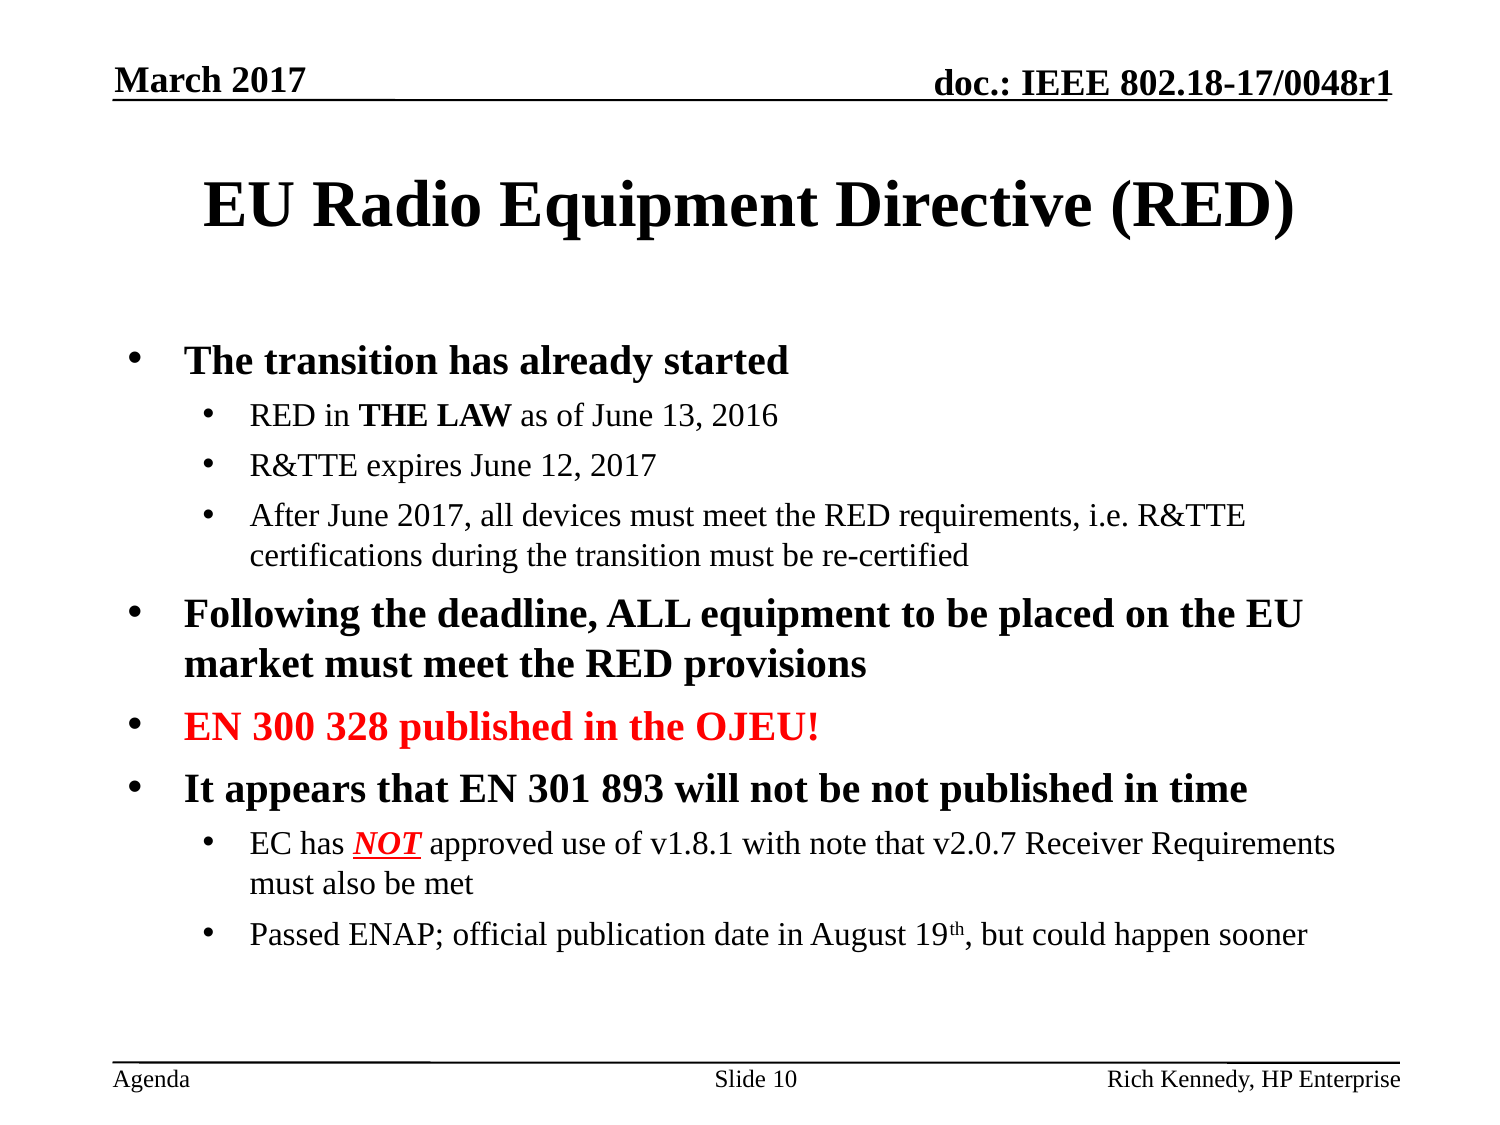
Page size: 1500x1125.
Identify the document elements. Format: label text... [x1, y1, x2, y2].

footer Rich Kennedy, HP Enterprise [878, 1061, 1402, 1093]
title EU Radio Equipment Directive (RED) [112, 112, 1388, 288]
list The transition has already started RED in THE LAW as of June 13, 2016 R&TTE expires June 12, 2017 After June 2017, all devices must meet the RED requirements, i.e. R&TTE certifications during the transition must be re-certified Following the deadline, ALL equipment to be placed on the EU market must meet the RED provisions EN 300 328 published in the OJEU! It appears that EN 301 893 will not be not published in time EC has NOT approved use of v1.8.1 with note that v2.0.7 Receiver Requirements must also be met Passed ENAP; official publication date in August 19th, but could happen sooner [112, 324, 1388, 1038]
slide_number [114, 54, 376, 101]
slide_number Slide 10 [712, 1061, 800, 1123]
